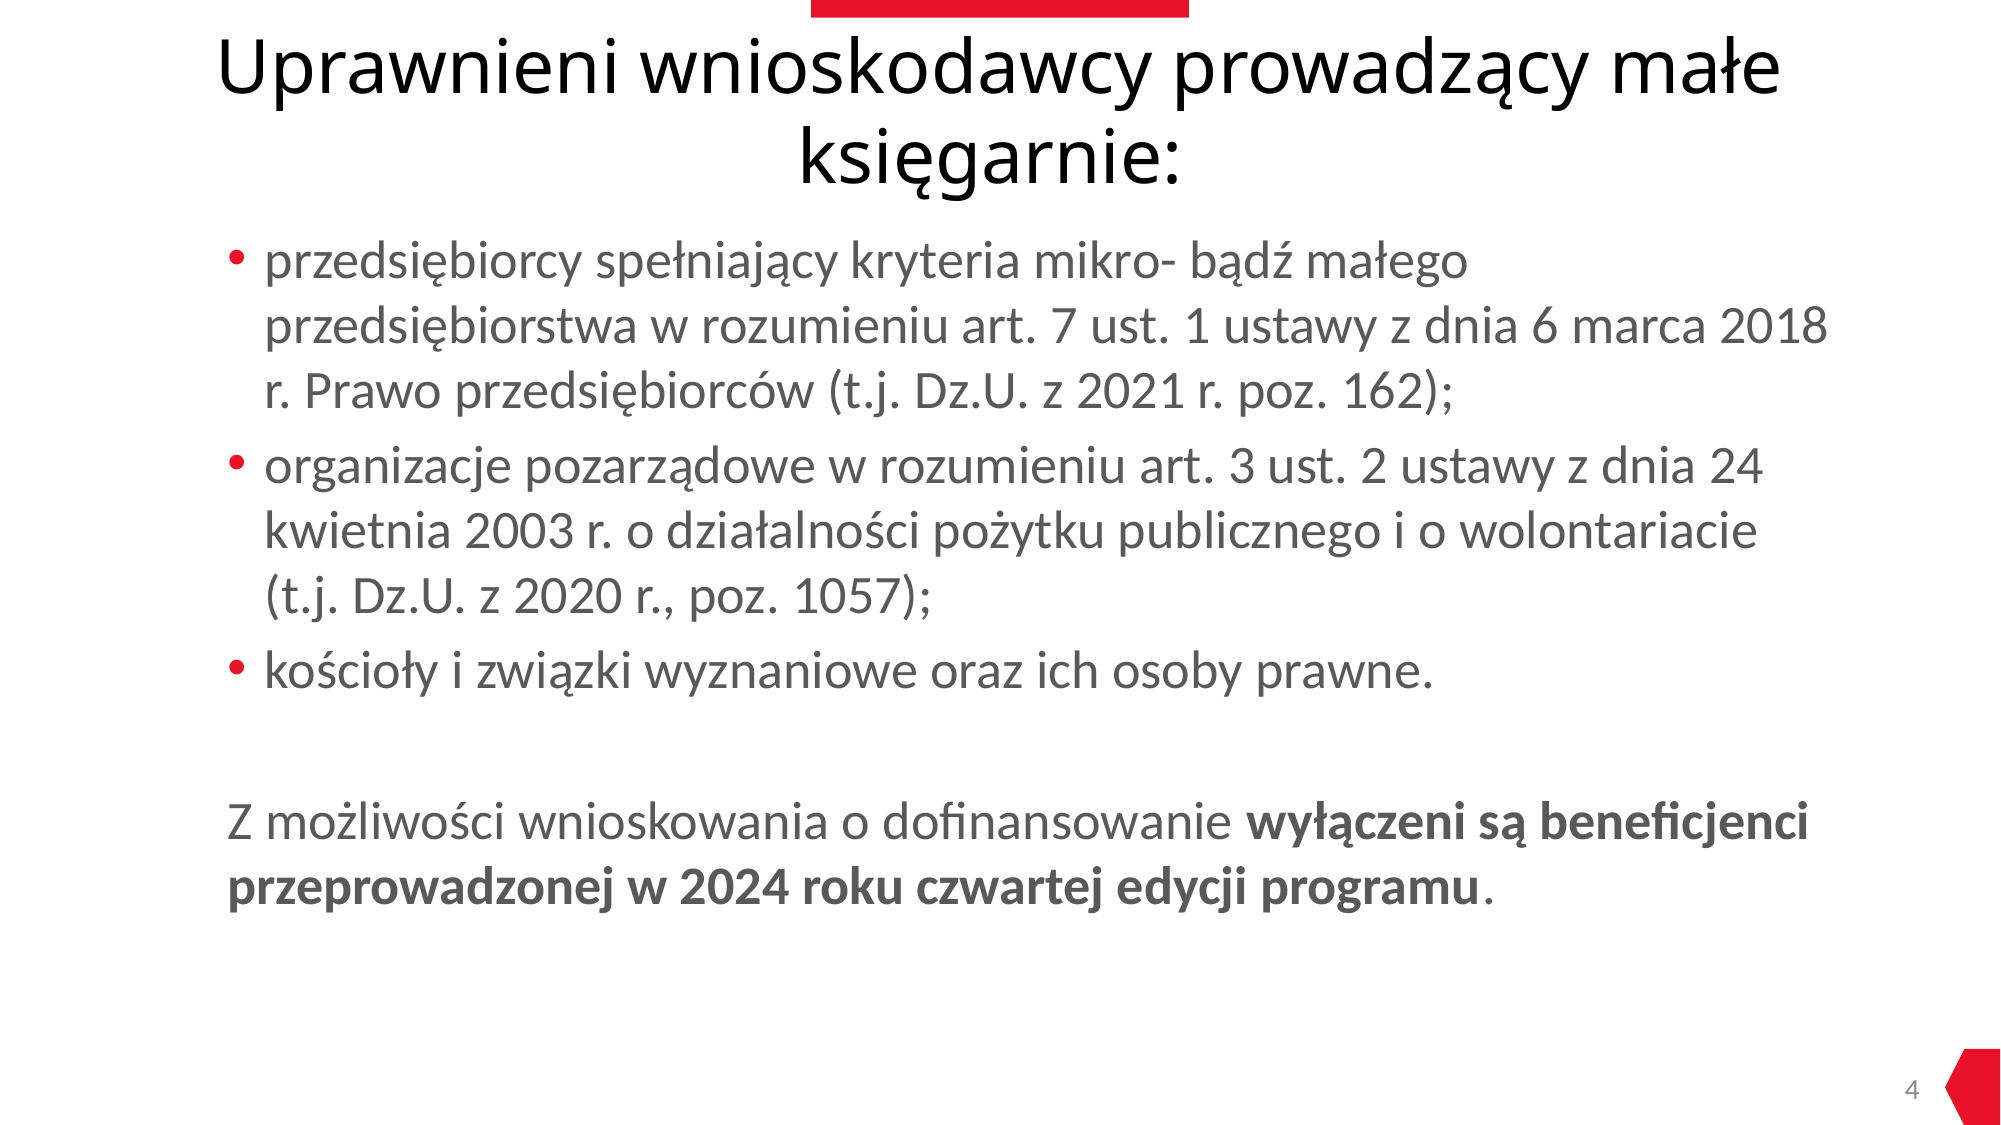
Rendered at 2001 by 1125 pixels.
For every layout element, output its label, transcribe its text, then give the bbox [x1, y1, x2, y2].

slide_number 4 [1843, 1057, 1935, 1118]
title Uprawnieni wnioskodawcy prowadzący małe księgarnie: [137, 17, 1863, 199]
list przedsiębiorcy spełniający kryteria mikro- bądź małego przedsiębiorstwa w rozumieniu art. 7 ust. 1 ustawy z dnia 6 marca 2018 r. Prawo przedsiębiorców (t.j. Dz.U. z 2021 r. poz. 162); organizacje pozarządowe w rozumieniu art. 3 ust. 2 ustawy z dnia 24 kwietnia 2003 r. o działalności pożytku publicznego i o wolontariacie (t.j. Dz.U. z 2020 r., poz. 1057); kościoły i związki wyznaniowe oraz ich osoby prawne. Z możliwości wnioskowania o dofinansowanie wyłączeni są beneficjenci przeprowadzonej w 2024 roku czwartej edycji programu. [137, 216, 1863, 1035]
